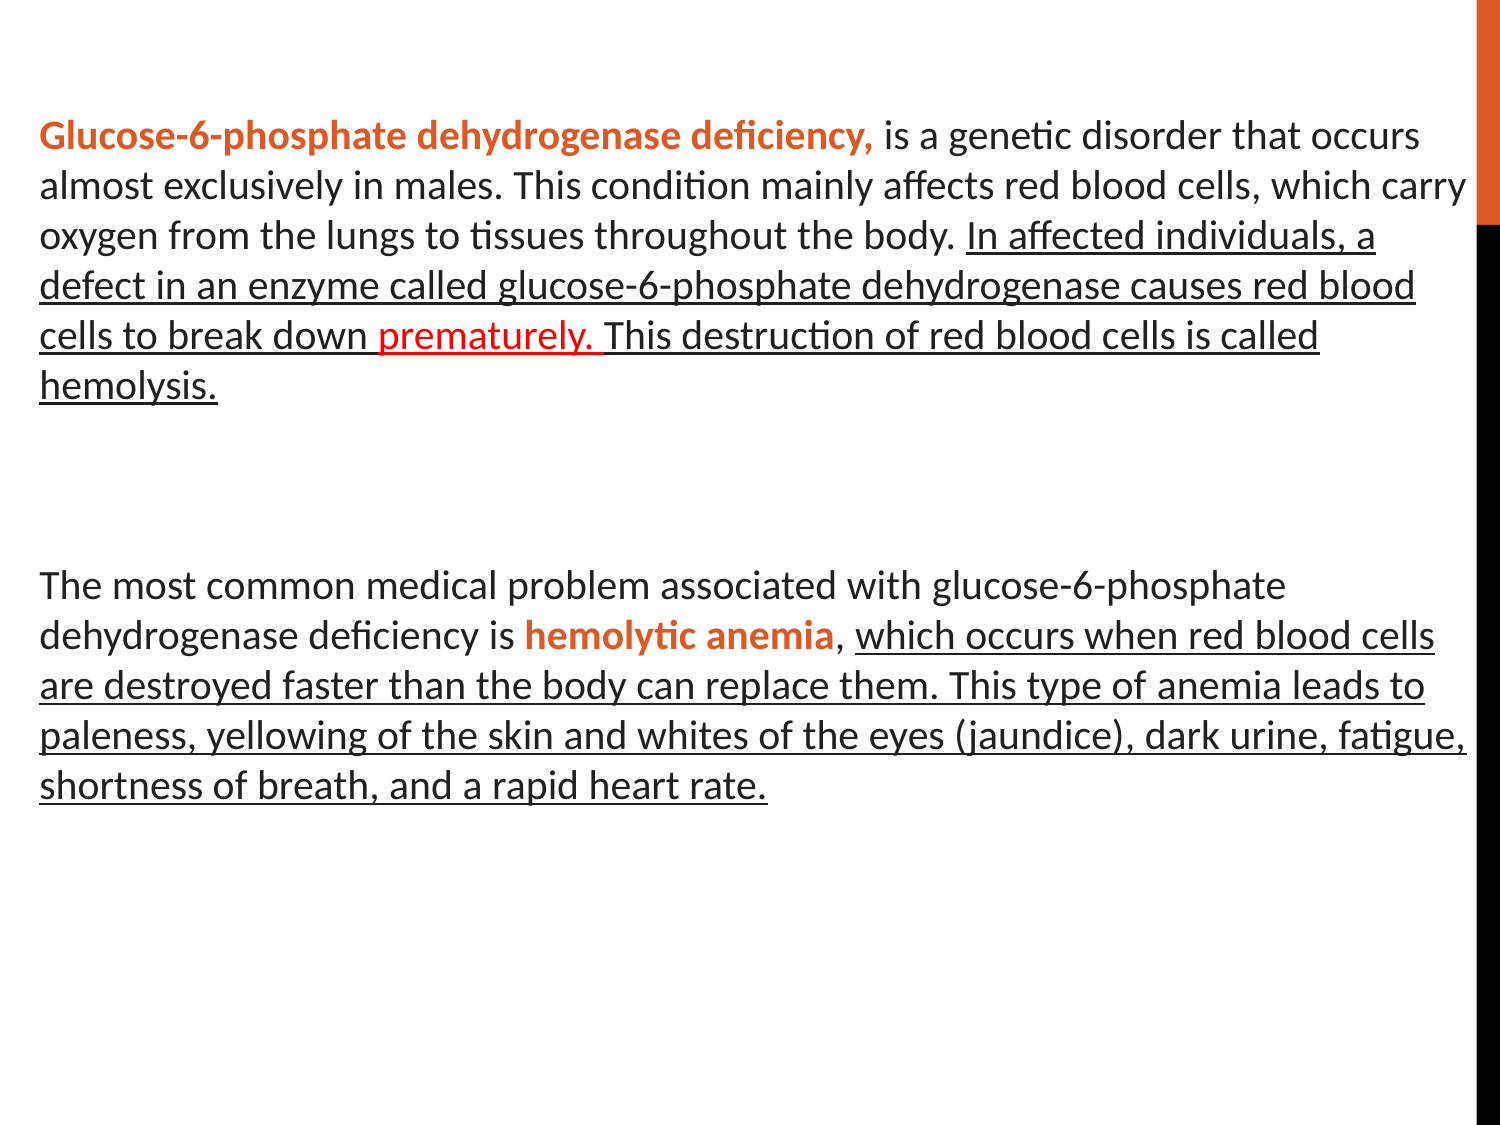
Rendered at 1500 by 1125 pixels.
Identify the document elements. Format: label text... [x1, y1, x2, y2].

text_box Glucose-6-phosphate dehydrogenase deficiency, is a genetic disorder that occurs almost exclusively in males. This condition mainly affects red blood cells, which carry oxygen from the lungs to tissues throughout the body. In affected individuals, a defect in an enzyme called glucose-6-phosphate dehydrogenase causes red blood cells to break down prematurely. This destruction of red blood cells is called hemolysis. The most common medical problem associated with glucose-6-phosphate dehydrogenase deficiency is hemolytic anemia, which occurs when red blood cells are destroyed faster than the body can replace them. This type of anemia leads to paleness, yellowing of the skin and whites of the eyes (jaundice), dark urine, fatigue, shortness of breath, and a rapid heart rate. [24, 100, 1487, 816]
